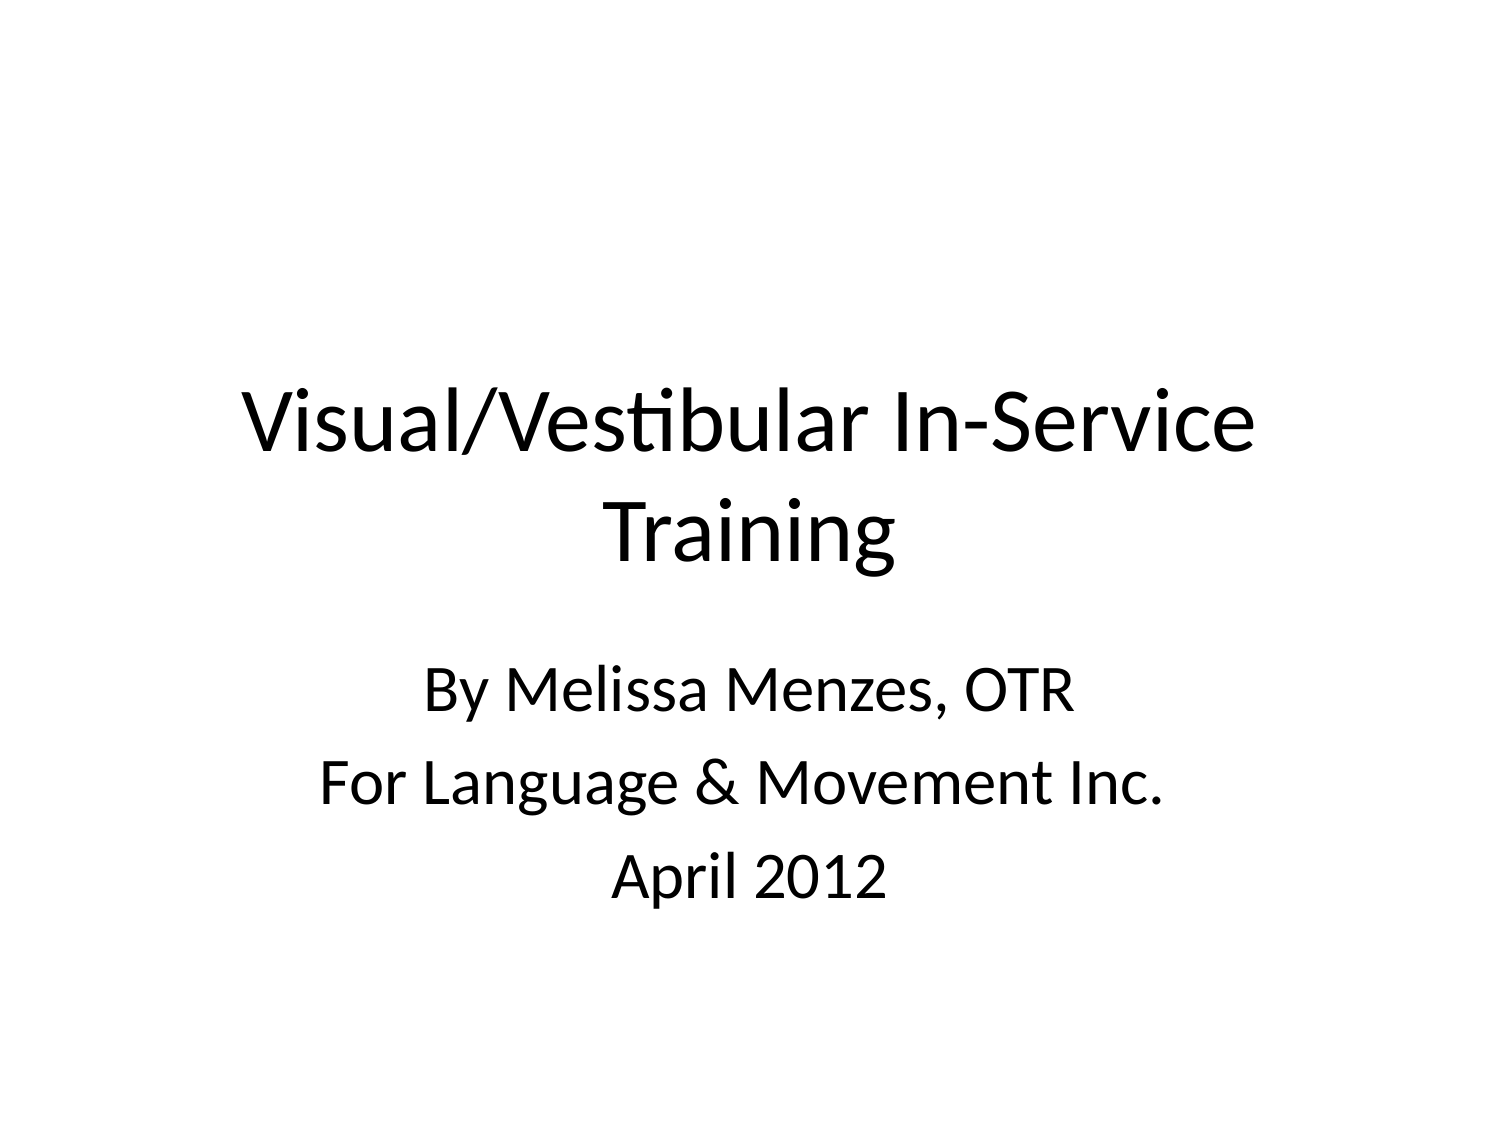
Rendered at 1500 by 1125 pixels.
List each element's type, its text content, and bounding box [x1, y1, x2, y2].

title Visual/Vestibular In-Service Training [112, 349, 1388, 591]
subtitle By Melissa Menzes, OTR For Language & Movement Inc. April 2012 [225, 637, 1275, 925]
